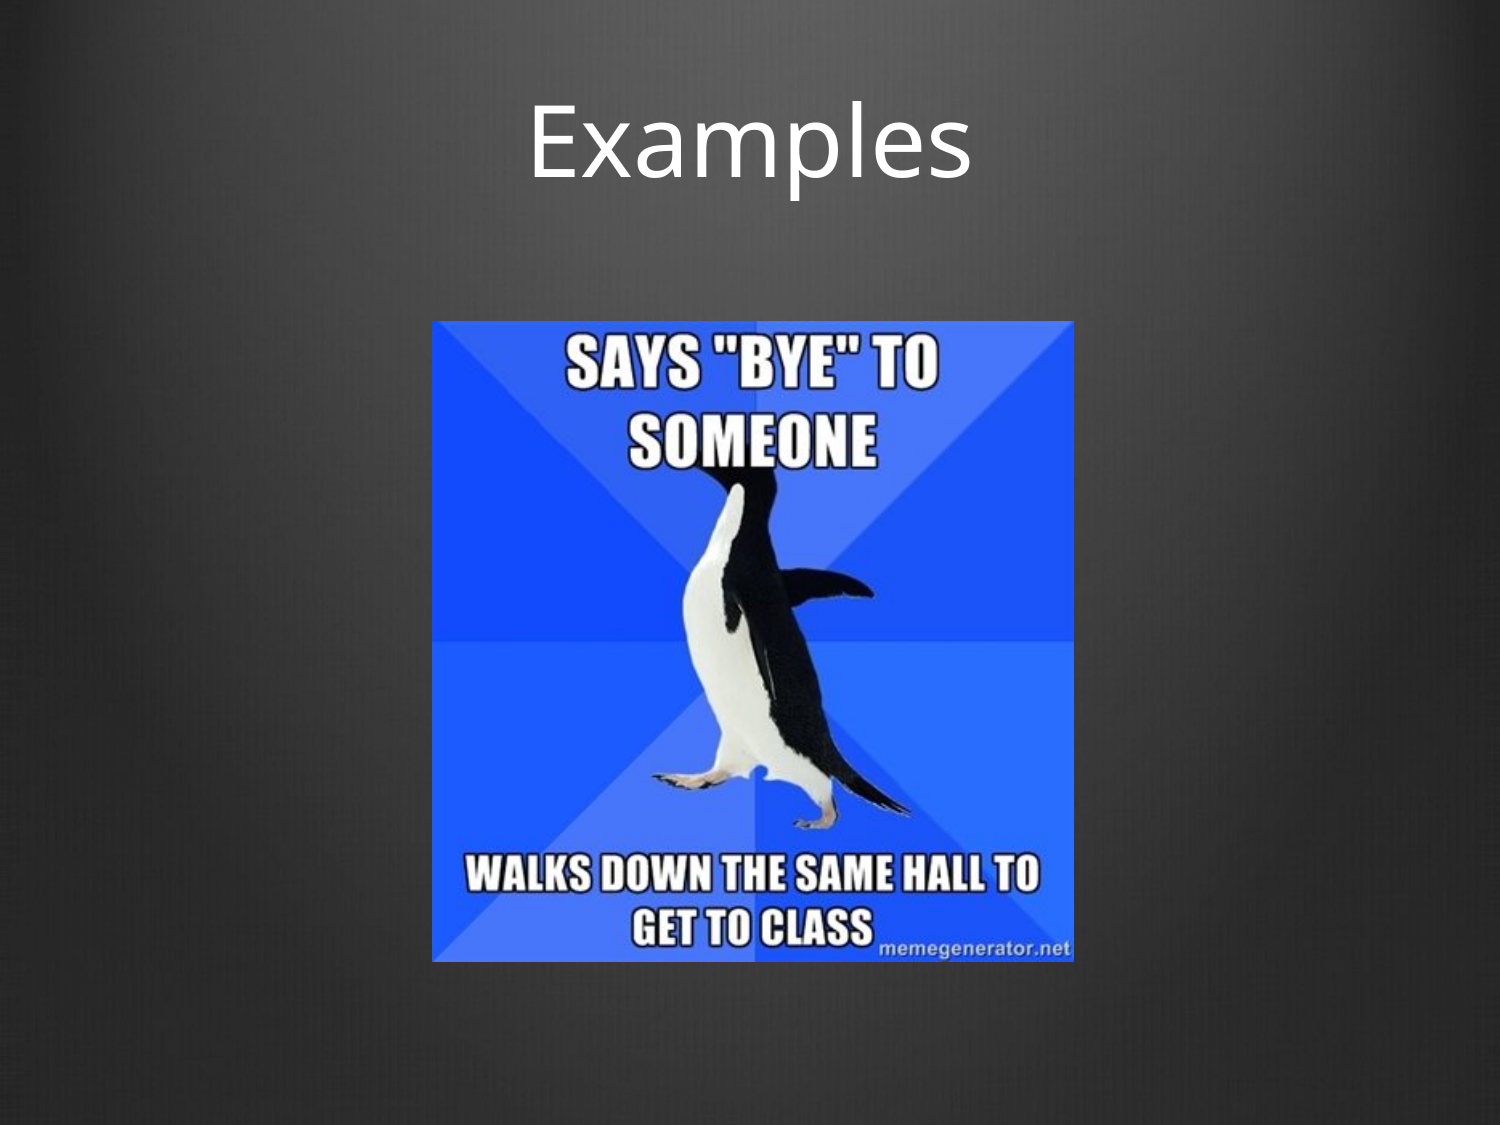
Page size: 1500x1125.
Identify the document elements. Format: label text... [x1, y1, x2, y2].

title Examples [112, 19, 1388, 255]
picture [432, 321, 1074, 962]
